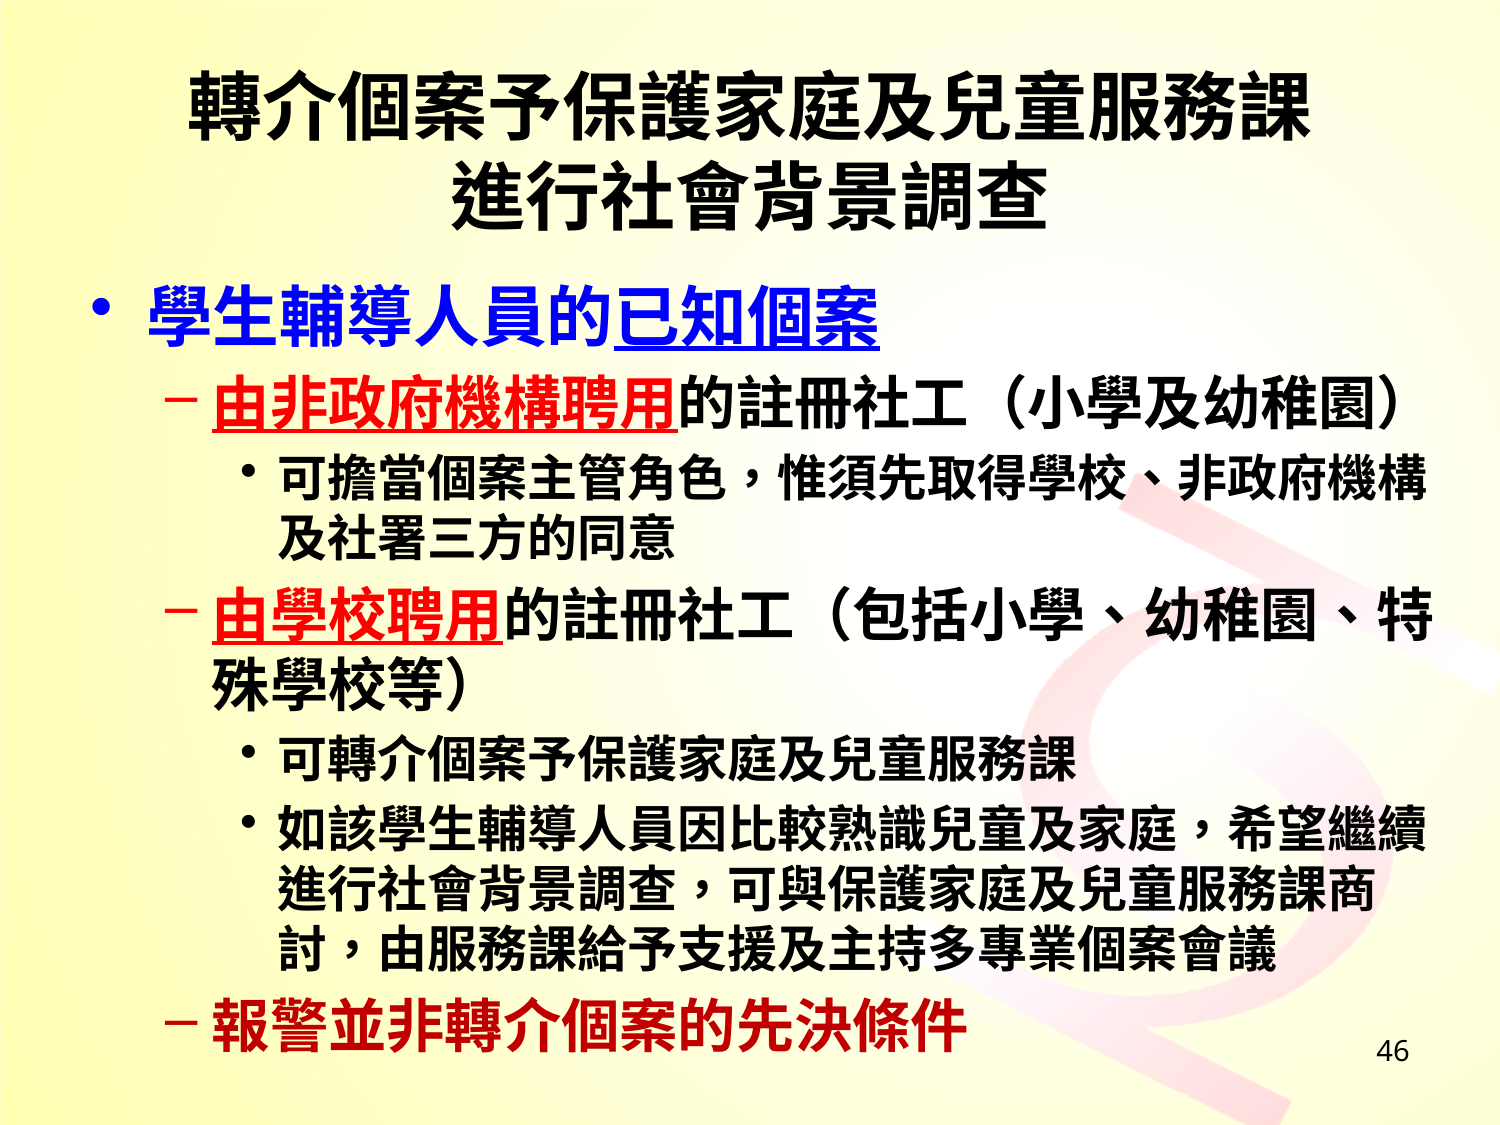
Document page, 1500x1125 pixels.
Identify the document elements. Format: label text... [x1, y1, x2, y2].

picture [0, 0, 1500, 1125]
list 學生輔導人員的已知個案 由非政府機構聘用的註冊社工（小學及幼稚園） 可擔當個案主管角色，惟須先取得學校、非政府機構及社署三方的同意 由學校聘用的註冊社工（包括小學、幼稚園、特殊學校等） 可轉介個案予保護家庭及兒童服務課 如該學生輔導人員因比較熟識兒童及家庭，希望繼續進行社會背景調查，可與保護家庭及兒童服務課商討，由服務課給予支援及主持多專業個案會議 報警並非轉介個案的先決條件 [75, 267, 1459, 1114]
title 轉介個案予保護家庭及兒童服務課 進行社會背景調查 [75, 56, 1425, 244]
slide_number 46 [1074, 1024, 1425, 1103]
